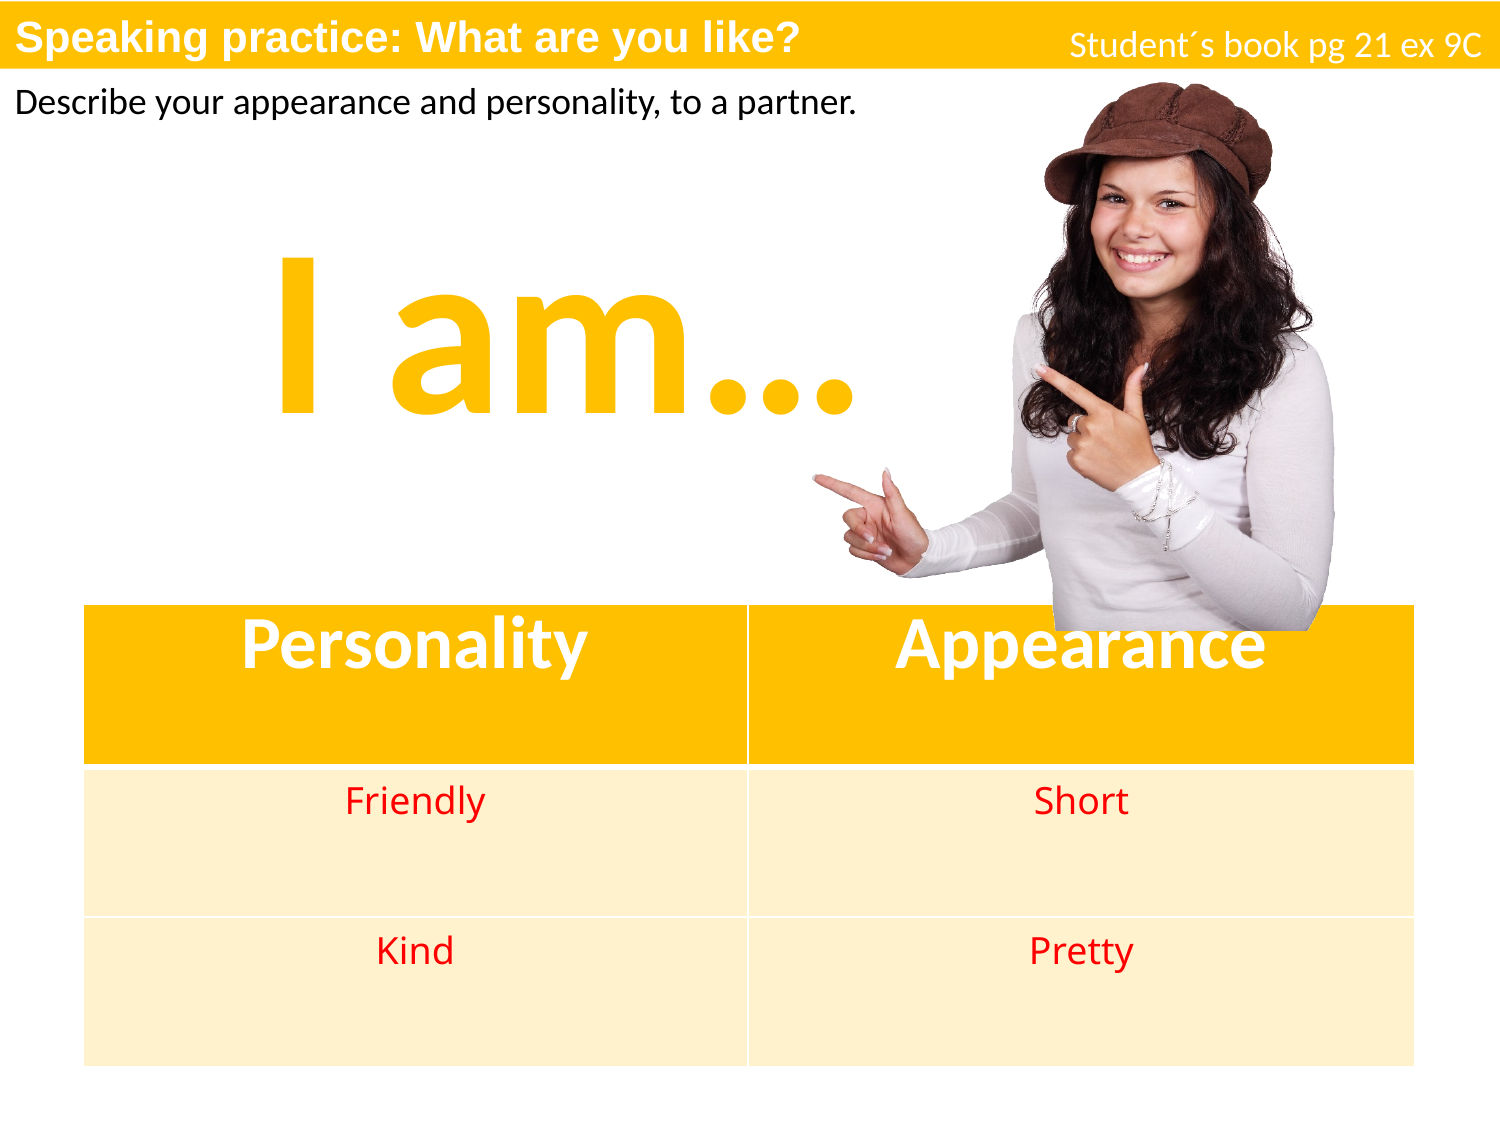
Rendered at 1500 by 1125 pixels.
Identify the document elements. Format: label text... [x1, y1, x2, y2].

table_cell Kind [84, 918, 747, 1066]
table_header Personality [84, 605, 747, 764]
table_cell Short [749, 770, 1414, 916]
picture [797, 56, 1409, 631]
table_cell Pretty [749, 918, 1414, 1066]
text_box Student´s book pg 21 ex 9C [1054, 12, 1498, 73]
text_box Speaking practice: What are you like? [0, 1, 1500, 69]
table_cell Friendly [84, 770, 747, 916]
table_header Appearance [749, 605, 1414, 764]
text_box Describe your appearance and personality, to a partner. [0, 69, 797, 130]
text_box I am… [251, 166, 797, 470]
